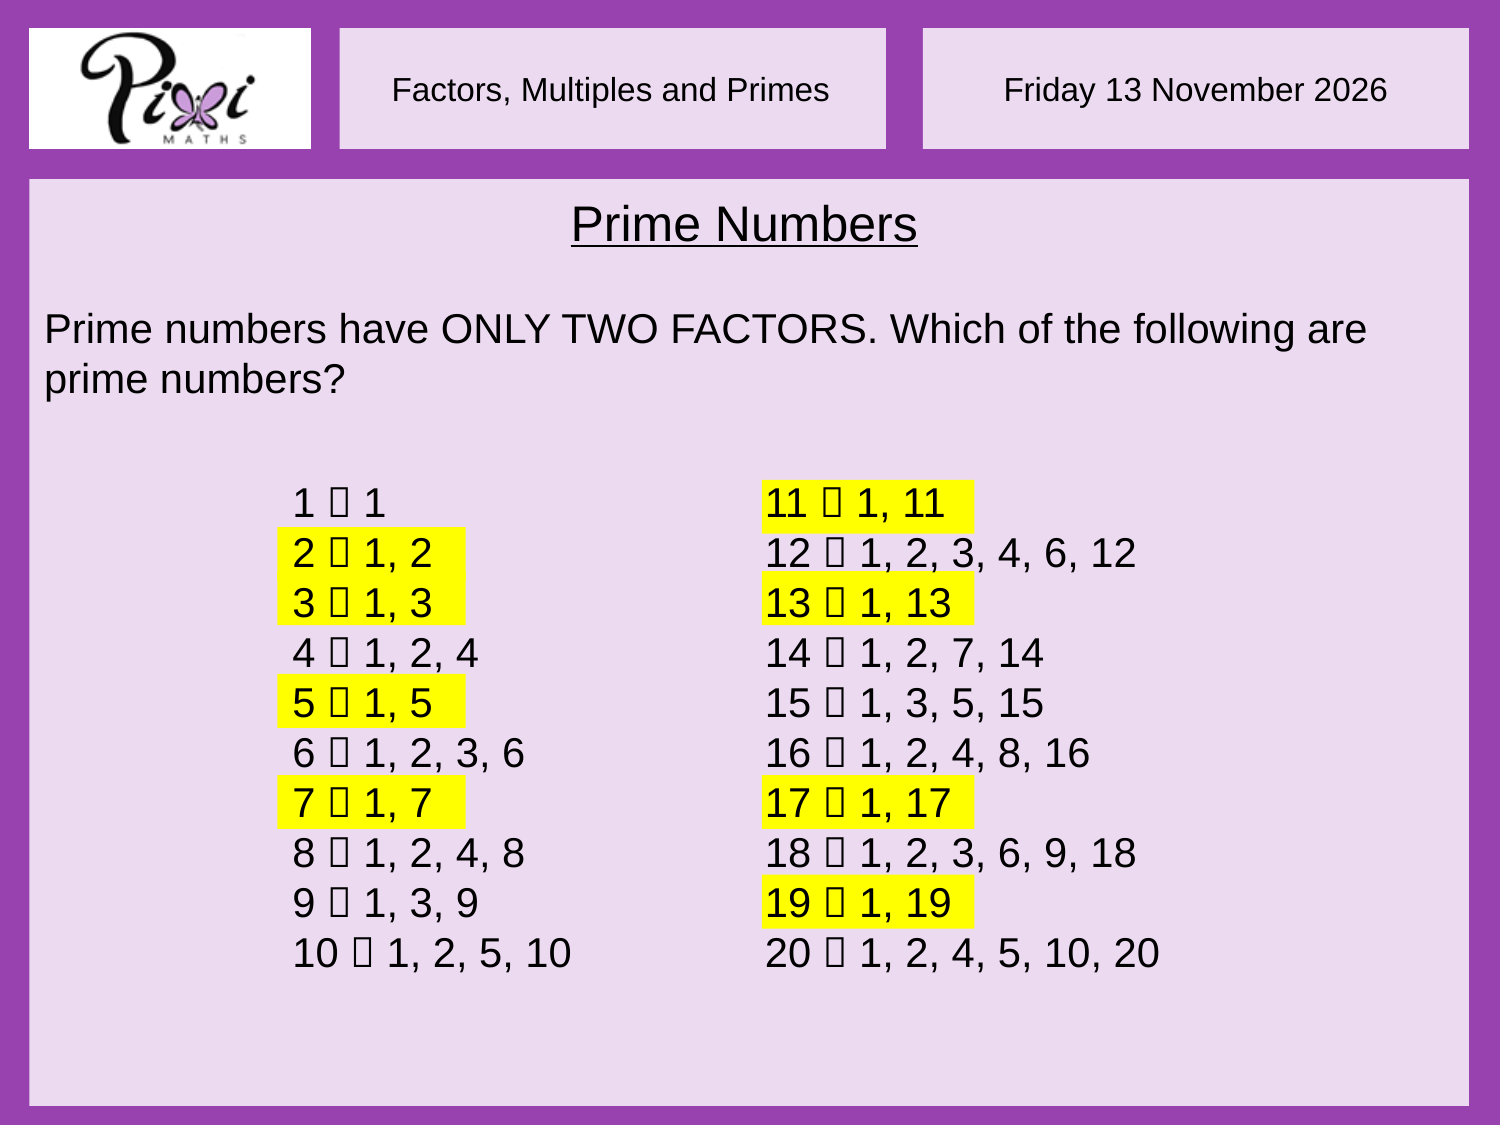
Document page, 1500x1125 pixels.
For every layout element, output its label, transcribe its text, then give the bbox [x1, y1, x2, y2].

picture [0, 0, 1500, 1125]
text_box 1  1 2  1, 2 3  1, 3 4  1, 2, 4 5  1, 5 6  1, 2, 3, 6 7  1, 7 8  1, 2, 4, 8 9  1, 3, 9 10  1, 2, 5, 10 [277, 467, 730, 983]
text_box Prime Numbers Prime numbers have ONLY TWO FACTORS. Which of the following are prime numbers? [29, 184, 1459, 410]
text_box 11  1, 11 12  1, 2, 3, 4, 6, 12 13  1, 13 14  1, 2, 7, 14 15  1, 3, 5, 15 16  1, 2, 4, 8, 16 17  1, 17 18  1, 2, 3, 6, 9, 18 19  1, 19 20  1, 2, 4, 5, 10, 20 [749, 467, 1203, 983]
